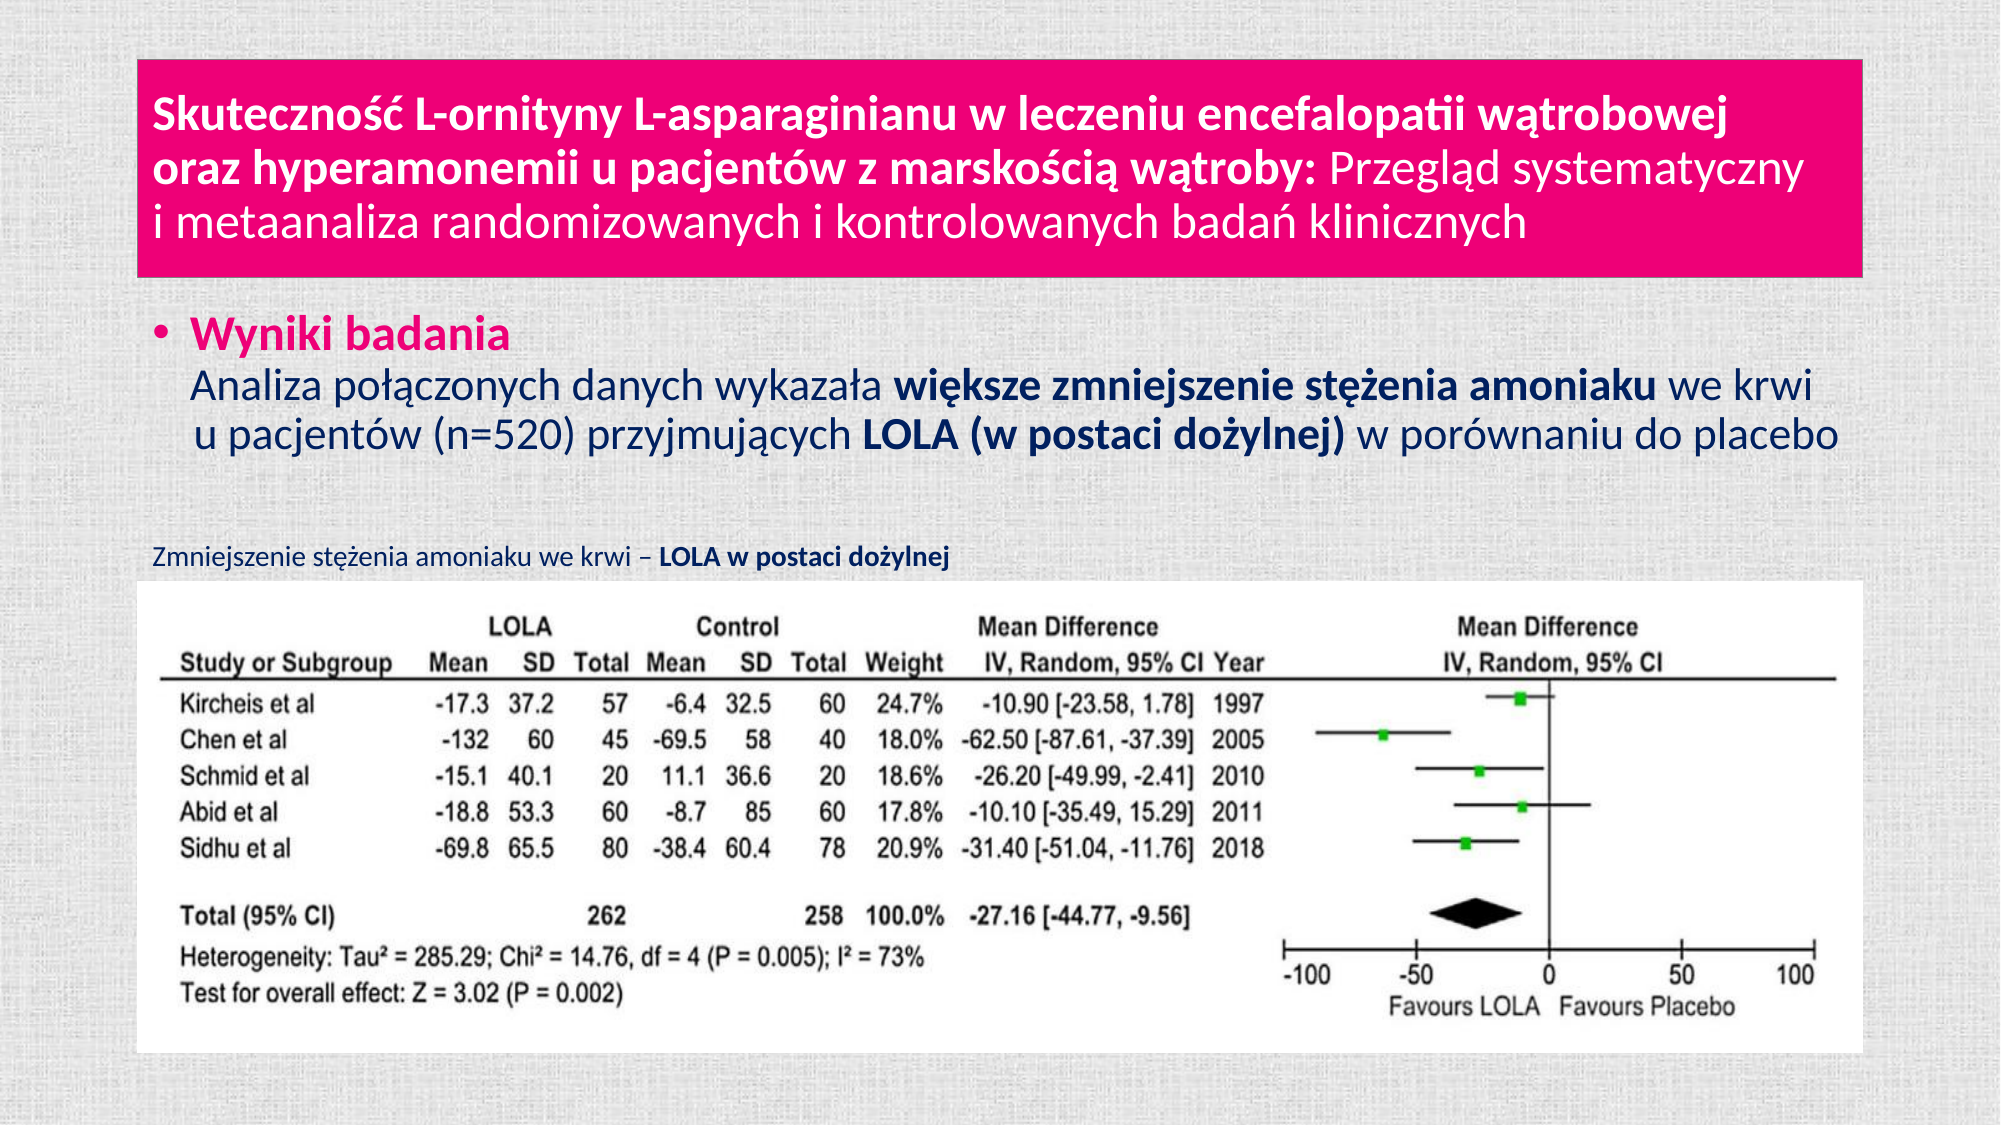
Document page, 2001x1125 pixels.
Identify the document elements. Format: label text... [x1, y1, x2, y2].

title Skuteczność L-ornityny L-asparaginianu w leczeniu encefalopatii wątrobowej oraz hyperamonemii u pacjentów z marskością wątroby: Przegląd systematyczny i metaanaliza randomizowanych i kontrolowanych badań klinicznych [137, 59, 1863, 278]
picture [137, 581, 1863, 1053]
list Wyniki badania Analiza połączonych danych wykazała większe zmniejszenie stężenia amoniaku we krwi u pacjentów (n=520) przyjmujących LOLA (w postaci dożylnej) w porównaniu do placebo Zmniejszenie stężenia amoniaku we krwi – LOLA w postaci dożylnej [137, 299, 1863, 581]
